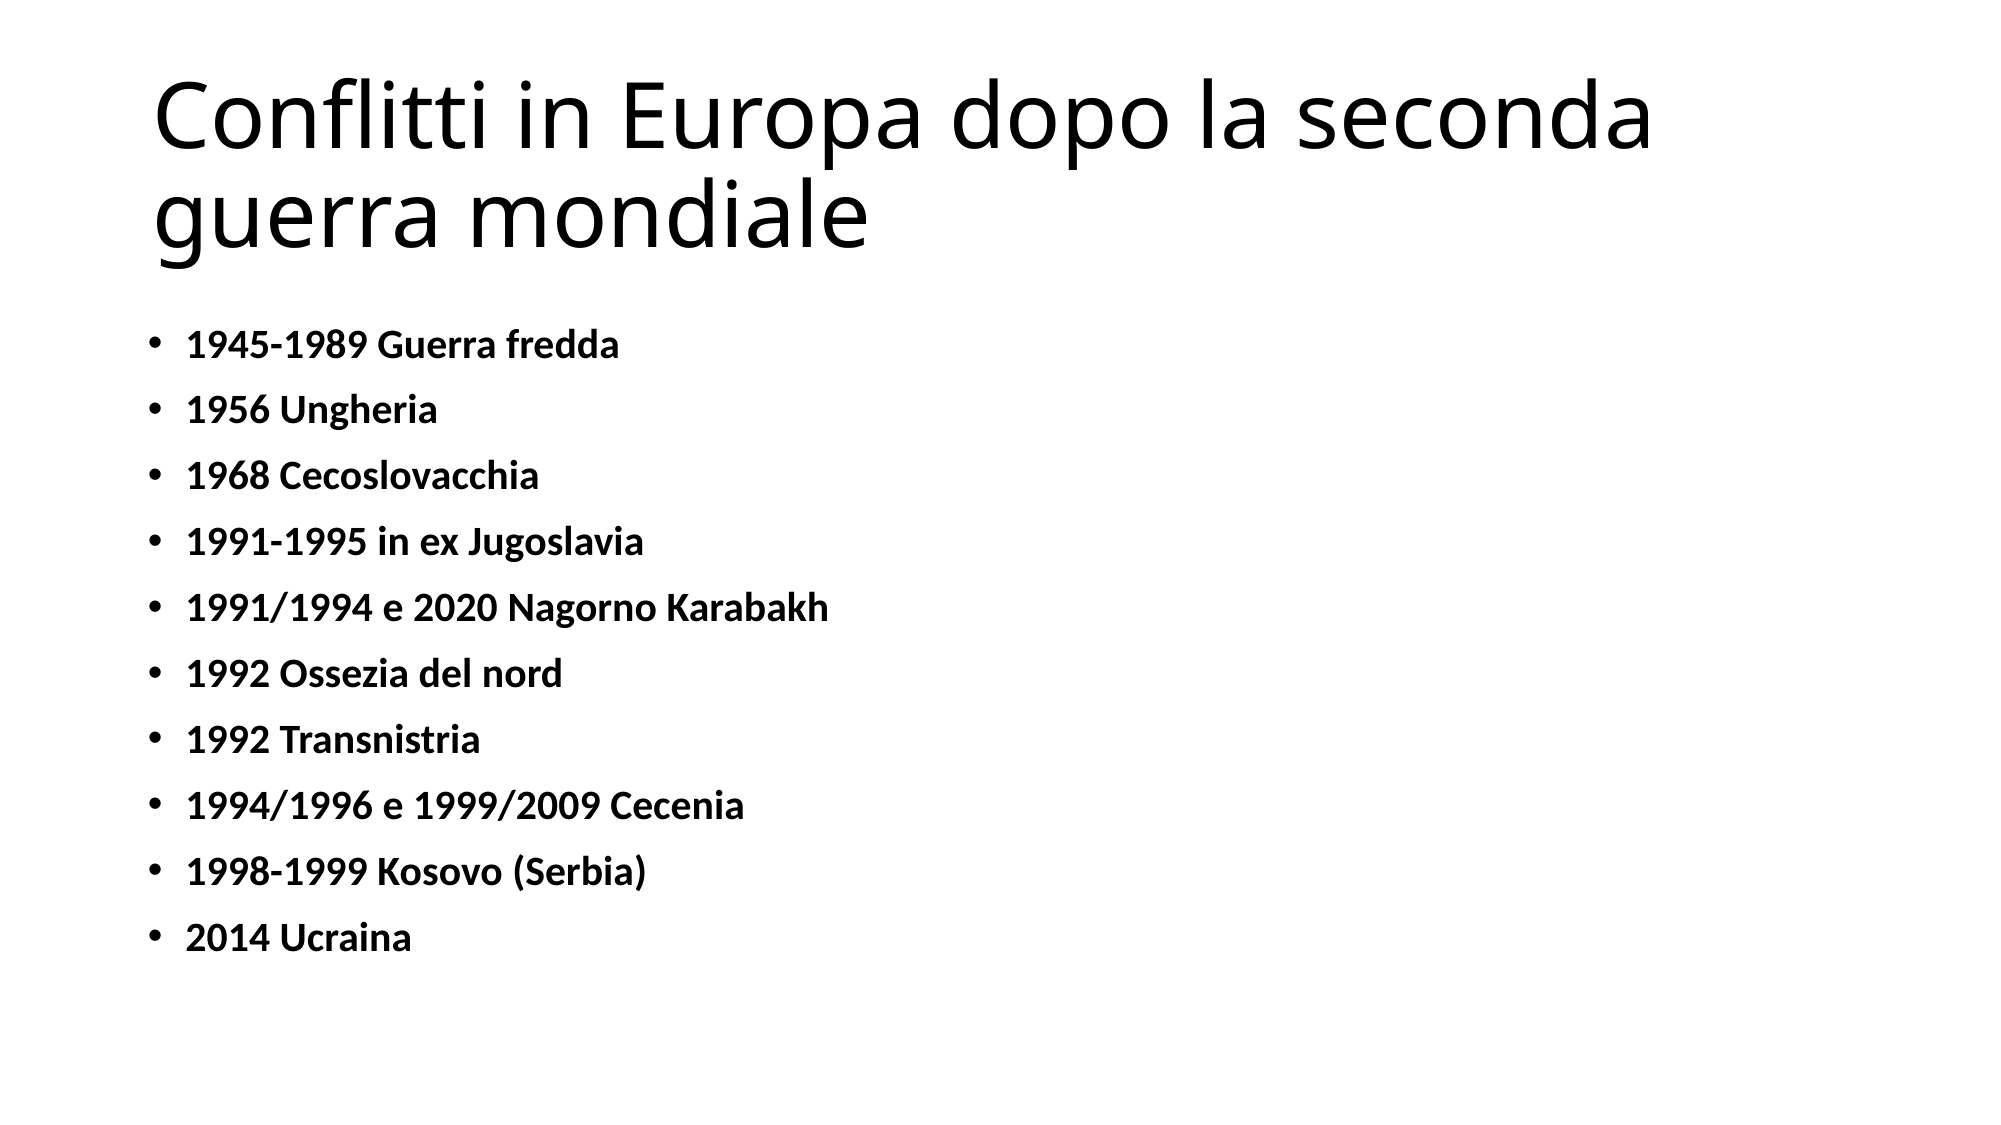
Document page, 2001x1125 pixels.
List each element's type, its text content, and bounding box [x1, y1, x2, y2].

title Conflitti in Europa dopo la seconda guerra mondiale [137, 59, 1863, 278]
list 1945-1989 Guerra fredda 1956 Ungheria 1968 Cecoslovacchia 1991-1995 in ex Jugoslavia 1991/1994 e 2020 Nagorno Karabakh 1992 Ossezia del nord 1992 Transnistria 1994/1996 e 1999/2009 Cecenia 1998-1999 Kosovo (Serbia) 2014 Ucraina [132, 314, 1866, 1125]
